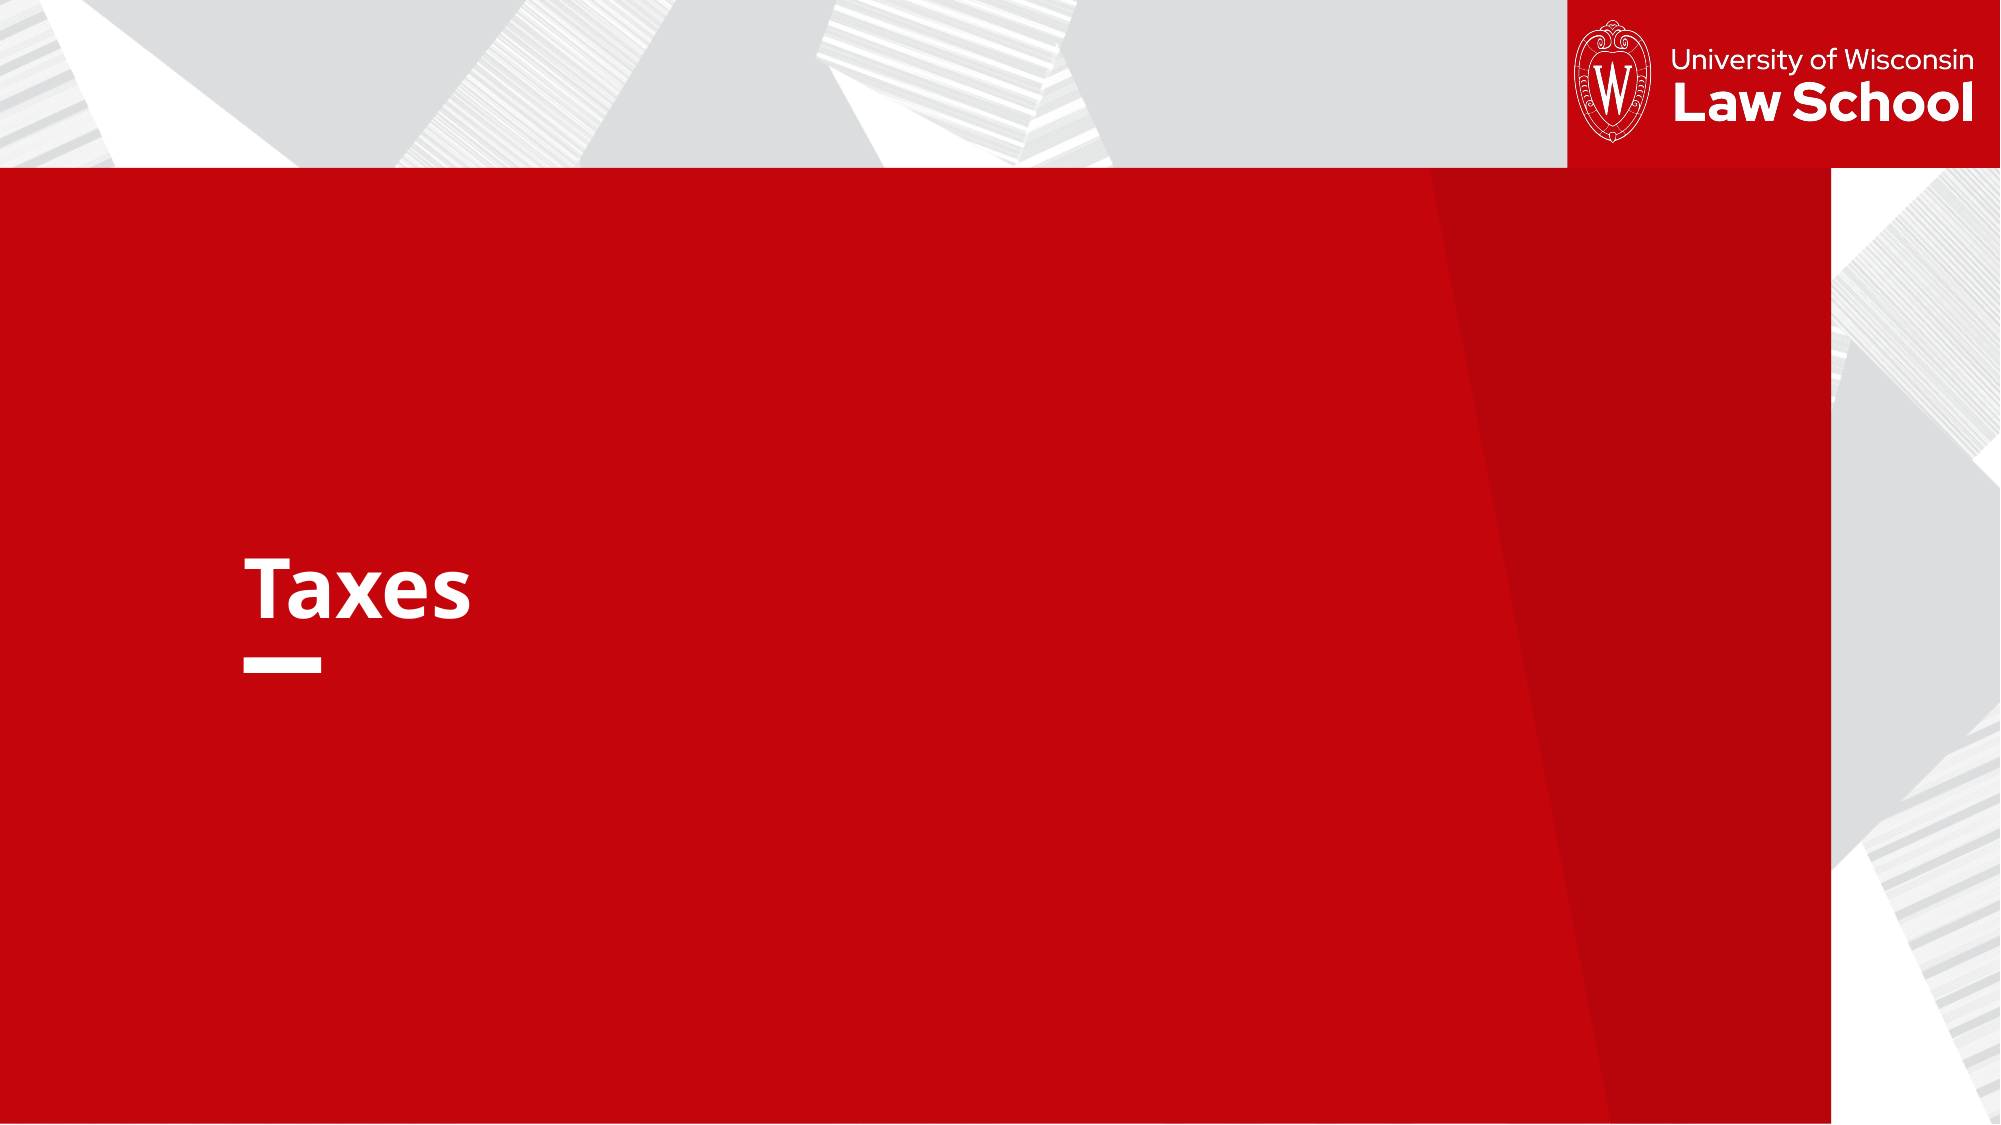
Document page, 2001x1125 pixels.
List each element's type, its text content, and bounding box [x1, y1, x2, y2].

picture [0, 0, 1567, 167]
picture [1832, 168, 2000, 1124]
list Taxes [243, 412, 1602, 637]
picture [1574, 20, 1989, 166]
